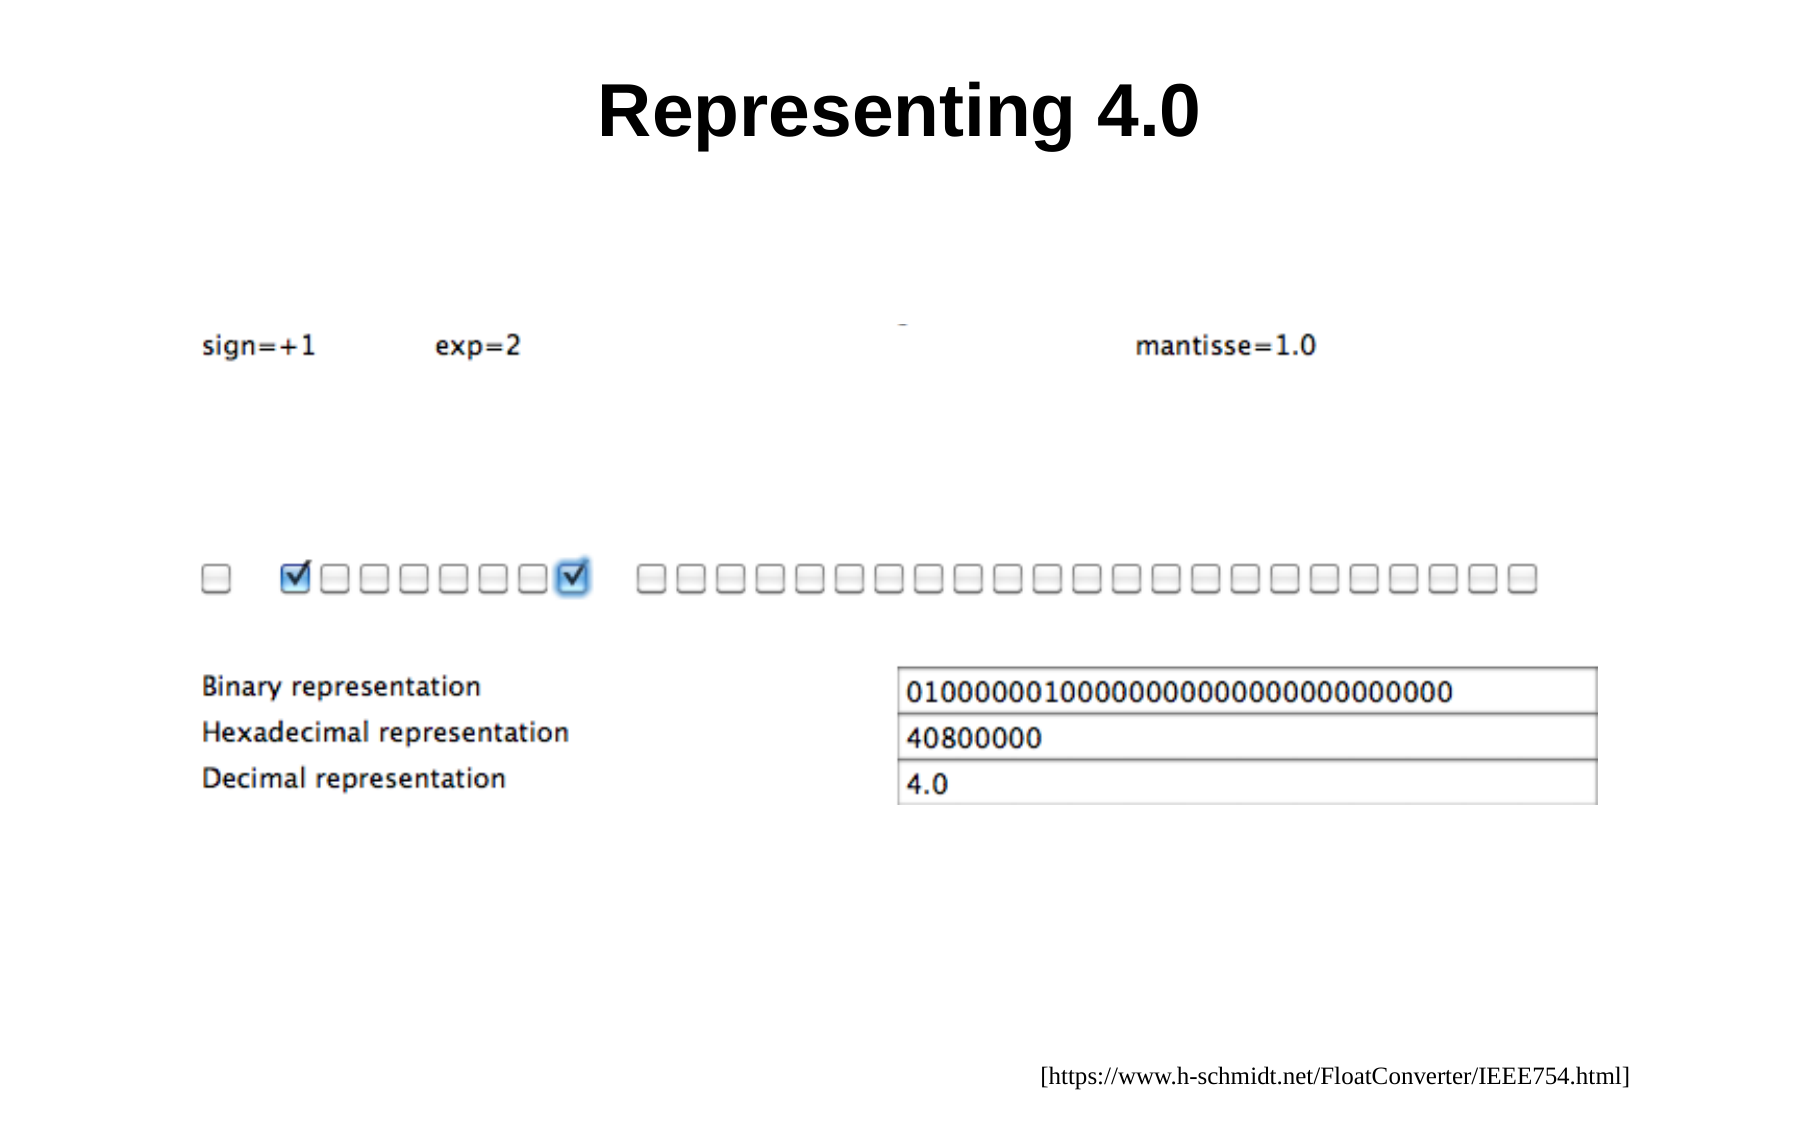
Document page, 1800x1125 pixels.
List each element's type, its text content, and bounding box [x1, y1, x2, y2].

picture [199, 324, 1599, 805]
title Representing 4.0 [0, 50, 1800, 163]
text_box [https://www.h-schmidt.net/FloatConverter/IEEE754.html] [1025, 1052, 1646, 1098]
